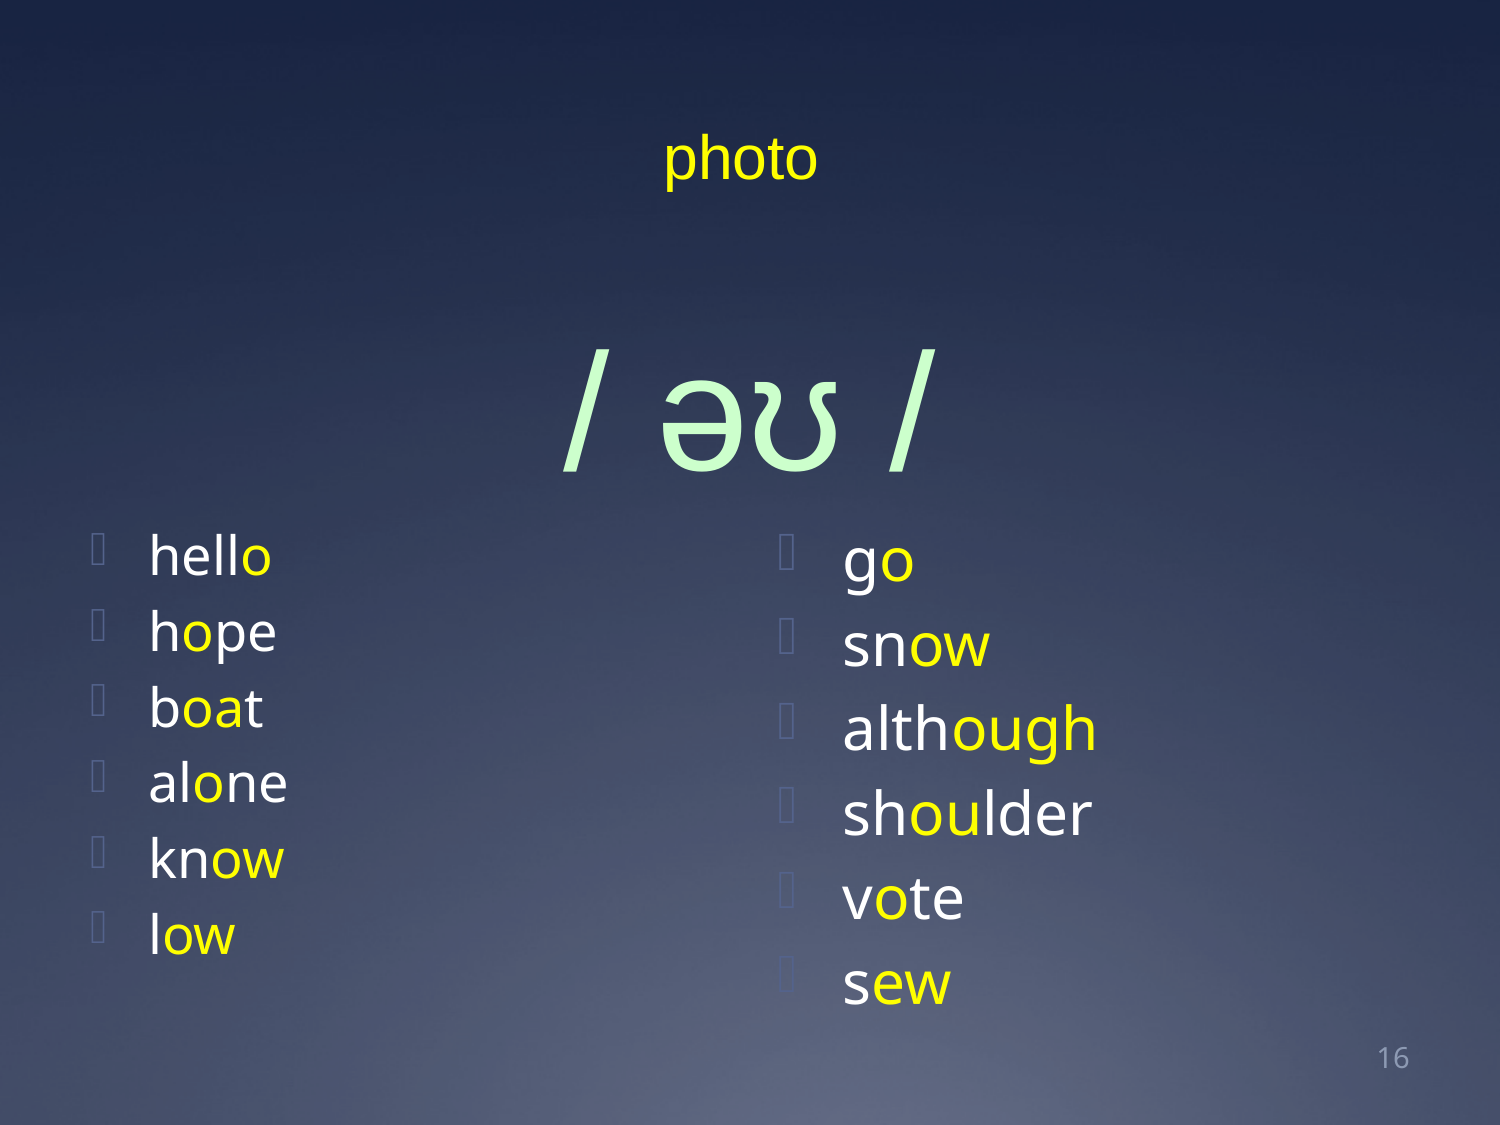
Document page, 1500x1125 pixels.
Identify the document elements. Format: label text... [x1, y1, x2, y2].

title photo [75, 109, 1425, 296]
slide_number 17 [1325, 1029, 1425, 1090]
text_box / əʊ / [74, 296, 1425, 512]
list go snow although shoulder vote sew [762, 514, 1425, 1030]
list hello hope boat alone know low [75, 514, 738, 988]
